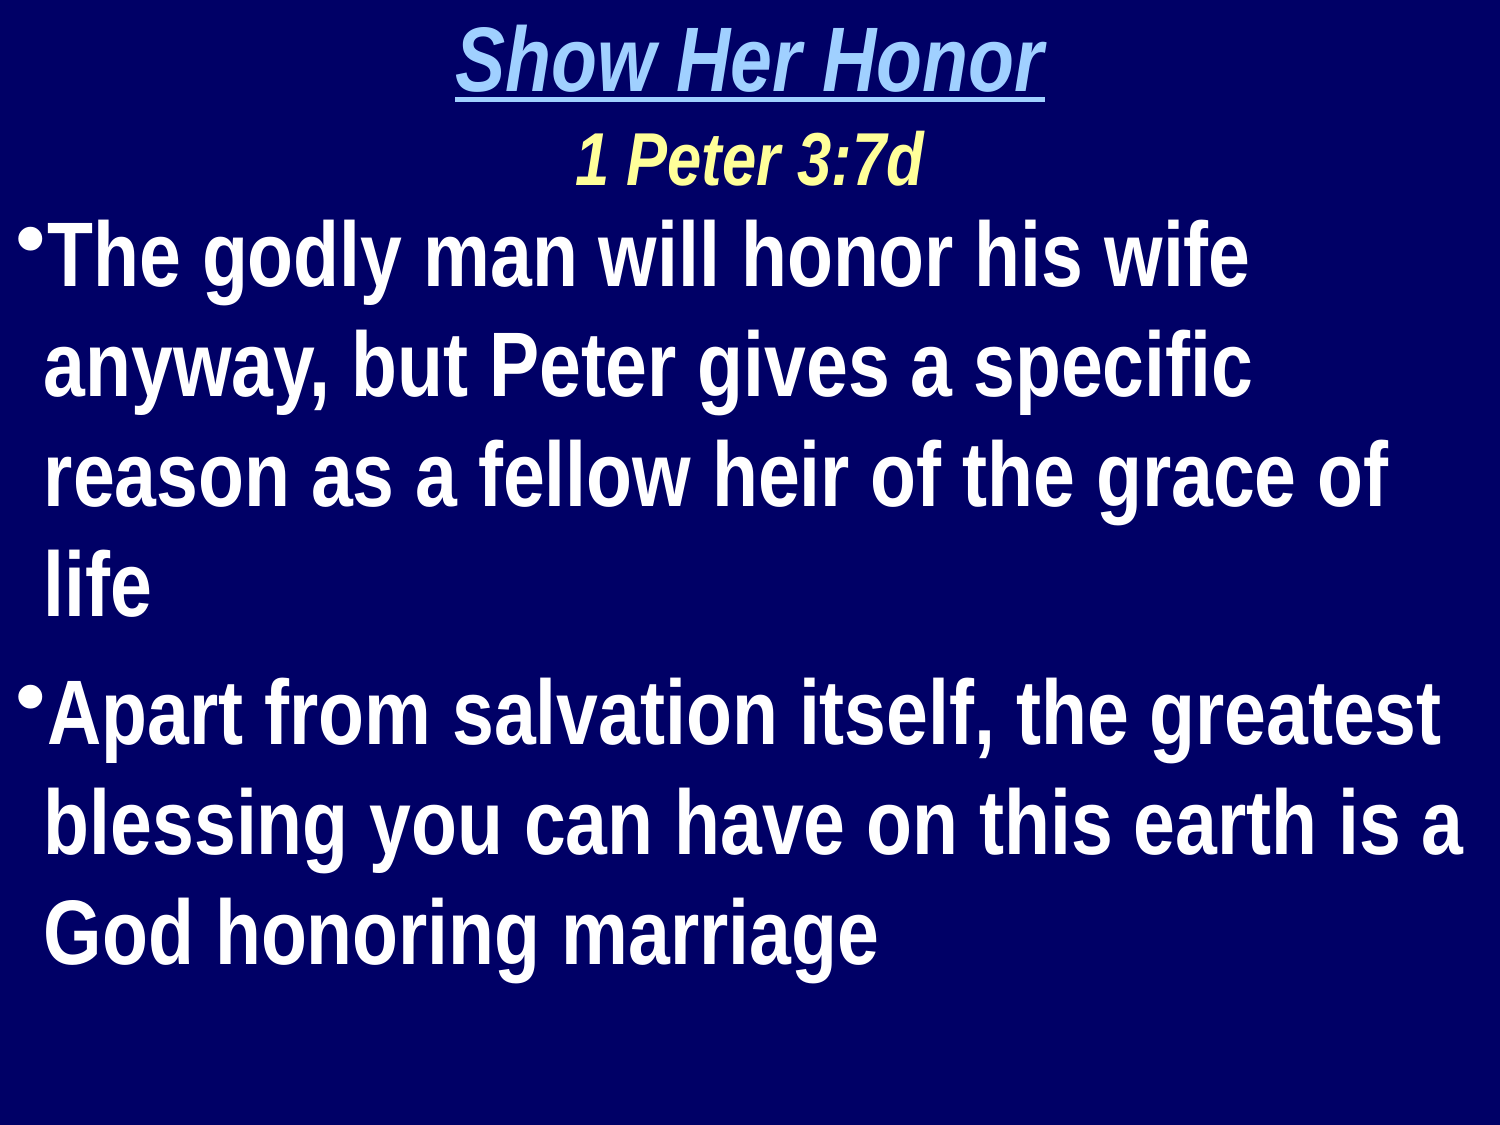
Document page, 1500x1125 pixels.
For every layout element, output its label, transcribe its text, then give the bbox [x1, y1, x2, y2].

title Show Her Honor 1 Peter 3:7d [0, 0, 1500, 187]
list The godly man will honor his wife anyway, but Peter gives a specific reason as a fellow heir of the grace of life Apart from salvation itself, the greatest blessing you can have on this earth is a God honoring marriage [0, 187, 1500, 1125]
